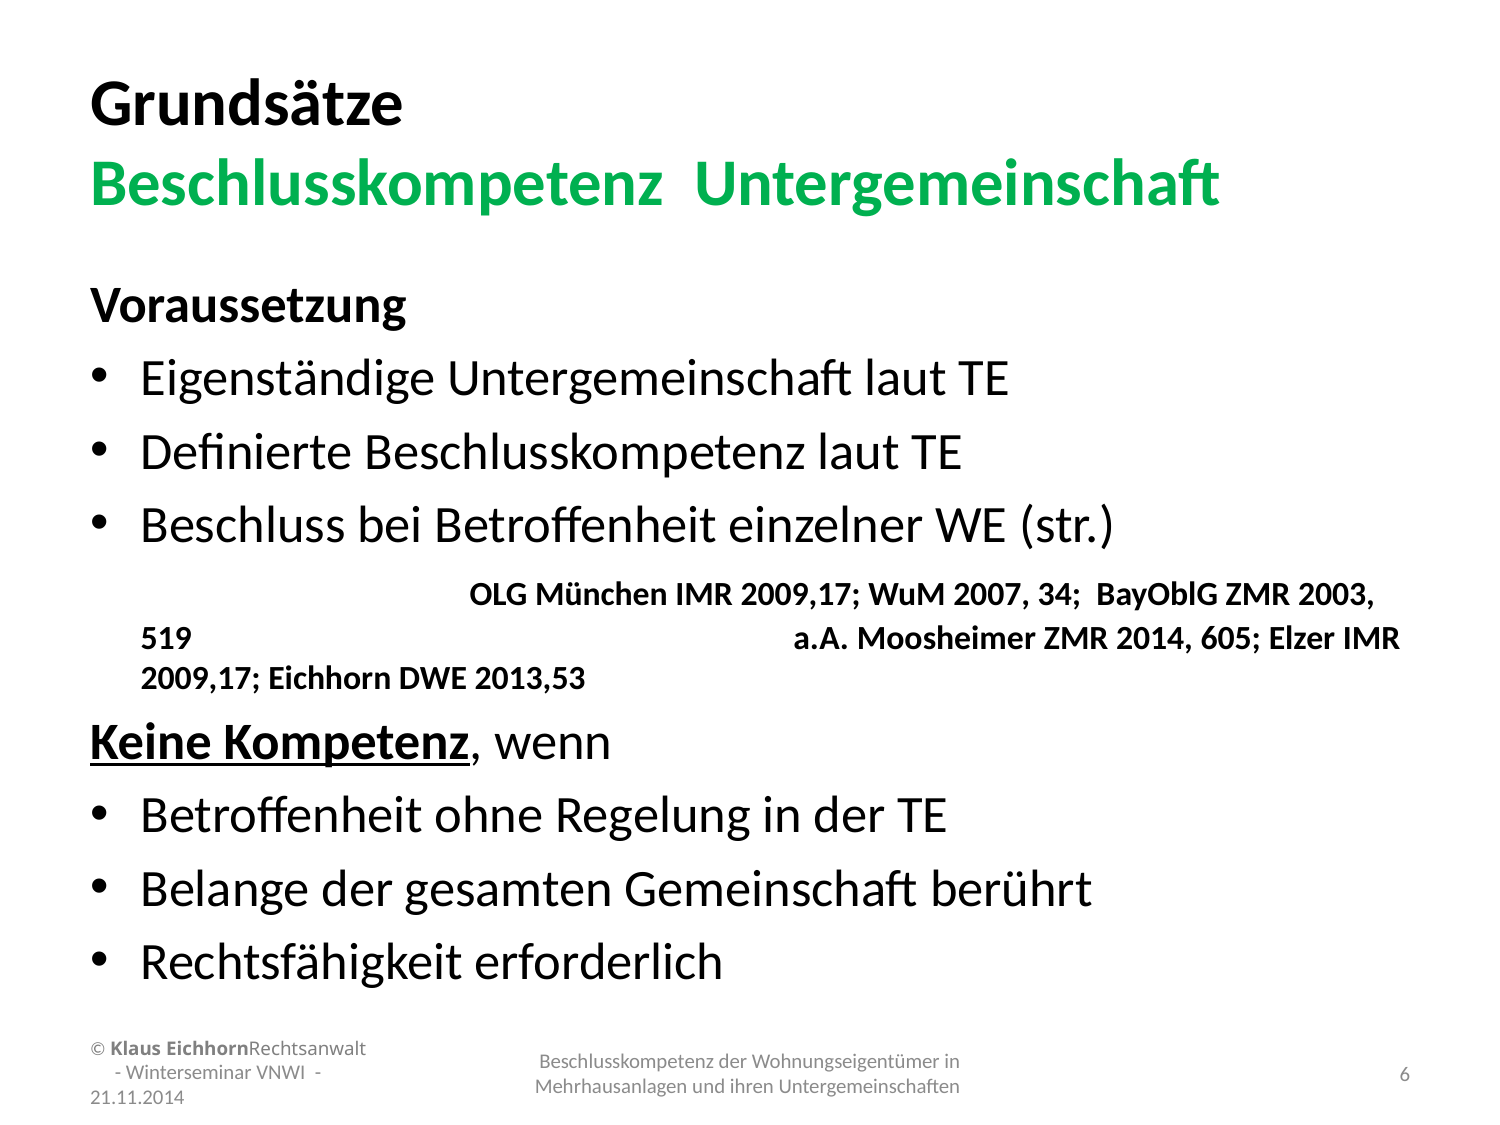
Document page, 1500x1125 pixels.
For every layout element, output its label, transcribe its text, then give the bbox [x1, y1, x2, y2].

list Voraussetzung Eigenständige Untergemeinschaft laut TE Definierte Beschlusskompetenz laut TE Beschluss bei Betroffenheit einzelner WE (str.) OLG München IMR 2009,17; WuM 2007, 34; BayOblG ZMR 2003, 519 a.A. Moosheimer ZMR 2014, 605; Elzer IMR 2009,17; Eichhorn DWE 2013,53 Keine Kompetenz, wenn Betroffenheit ohne Regelung in der TE Belange der gesamten Gemeinschaft berührt Rechtsfähigkeit erforderlich [75, 262, 1425, 1005]
title Grundsätze Beschlusskompetenz Untergemeinschaft [75, 45, 1425, 233]
footer Beschlusskompetenz der Wohnungseigentümer in Mehrhausanlagen und ihren Untergemeinschaften [512, 1042, 988, 1103]
slide_number 6 [1074, 1042, 1425, 1103]
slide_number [75, 1042, 425, 1103]
